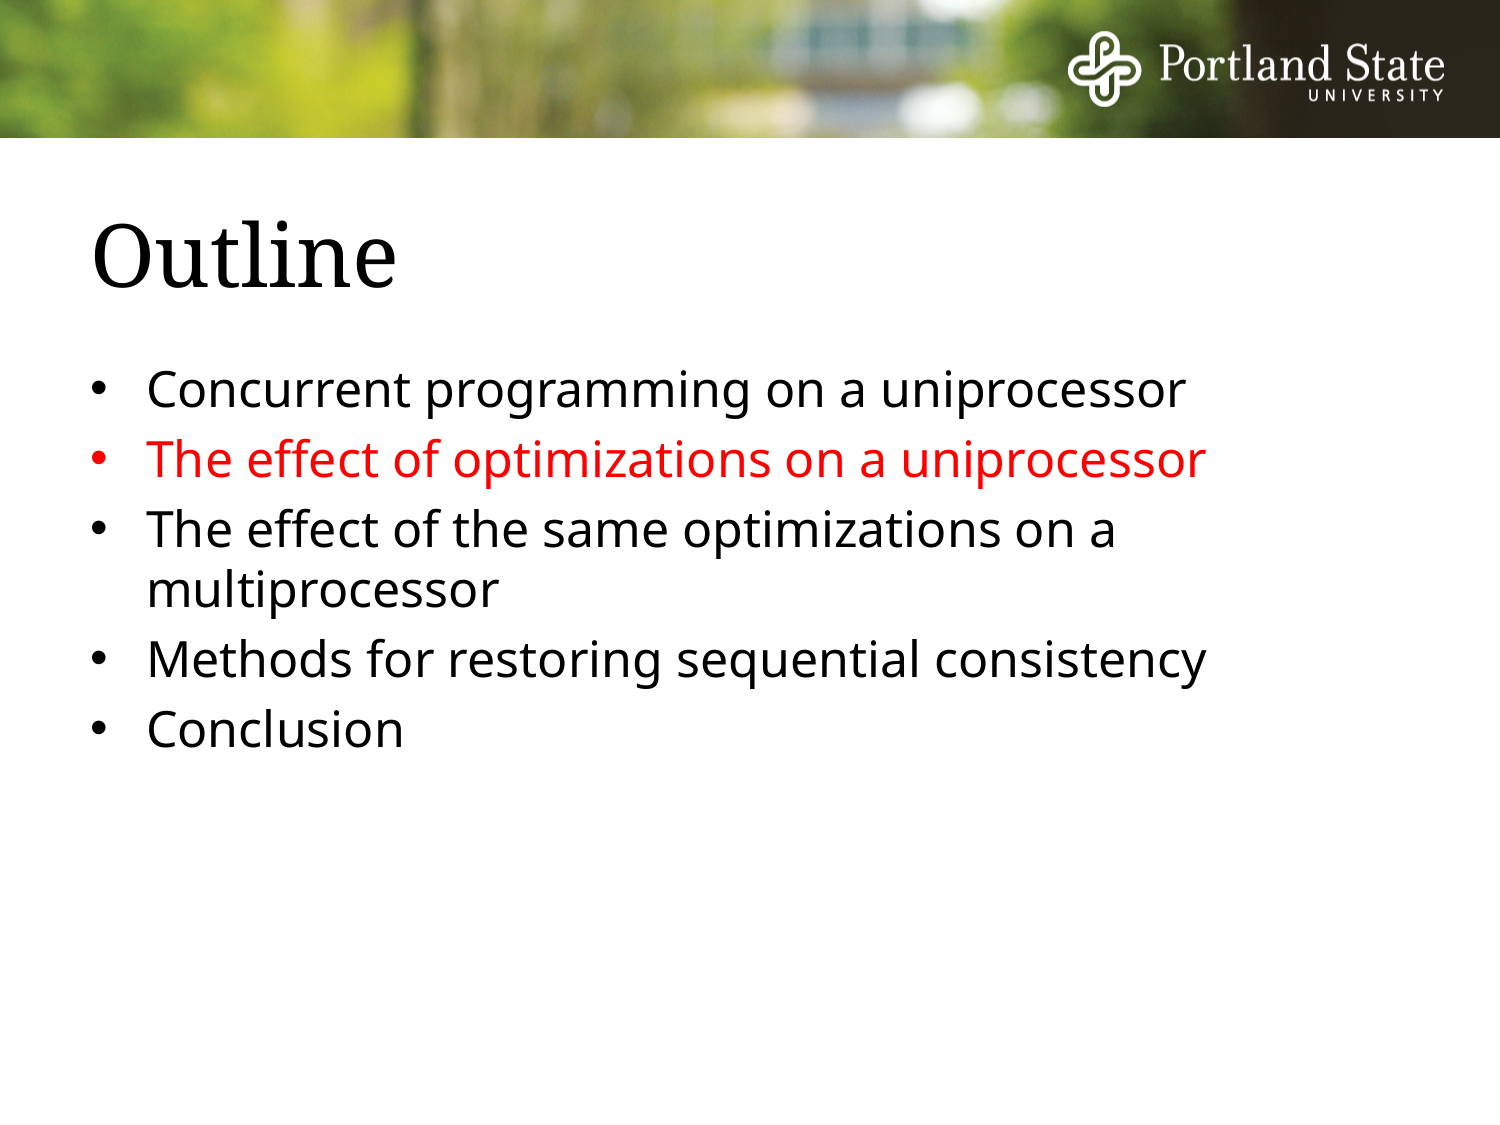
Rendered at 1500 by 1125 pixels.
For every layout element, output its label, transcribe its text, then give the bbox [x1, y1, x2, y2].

list Concurrent programming on a uniprocessor The effect of optimizations on a uniprocessor The effect of the same optimizations on a multiprocessor Methods for restoring sequential consistency Conclusion [74, 349, 1413, 851]
picture [0, 0, 1500, 138]
title Outline [74, 202, 1263, 316]
